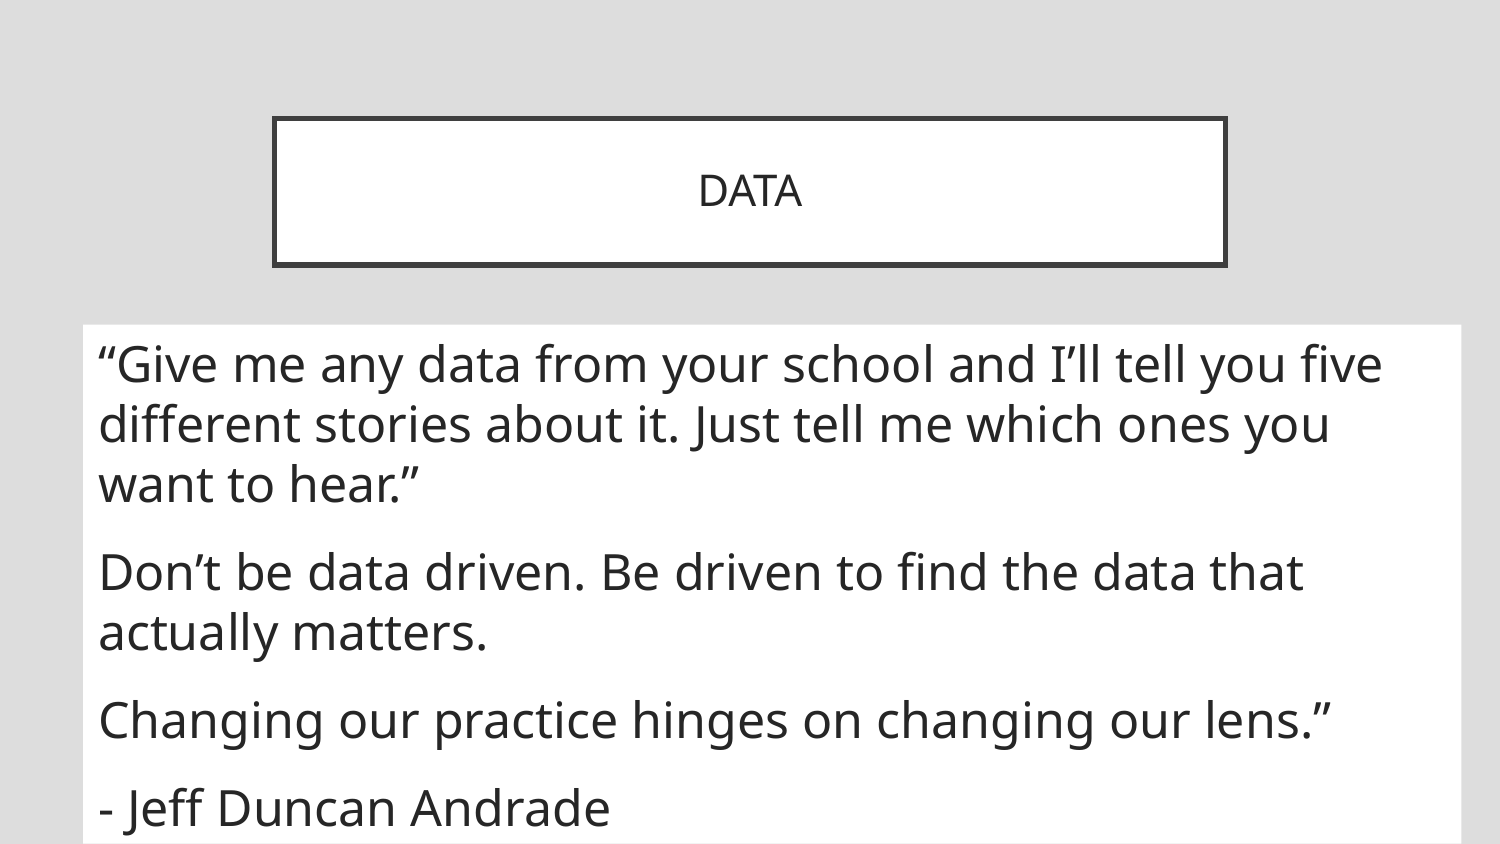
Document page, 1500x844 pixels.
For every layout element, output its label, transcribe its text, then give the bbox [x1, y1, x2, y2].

list “Give me any data from your school and I’ll tell you five different stories about it. Just tell me which ones you want to hear.” Don’t be data driven. Be driven to find the data that actually matters. Changing our practice hinges on changing our lens.” - Jeff Duncan Andrade [83, 324, 1462, 844]
title DATA [272, 116, 1228, 268]
